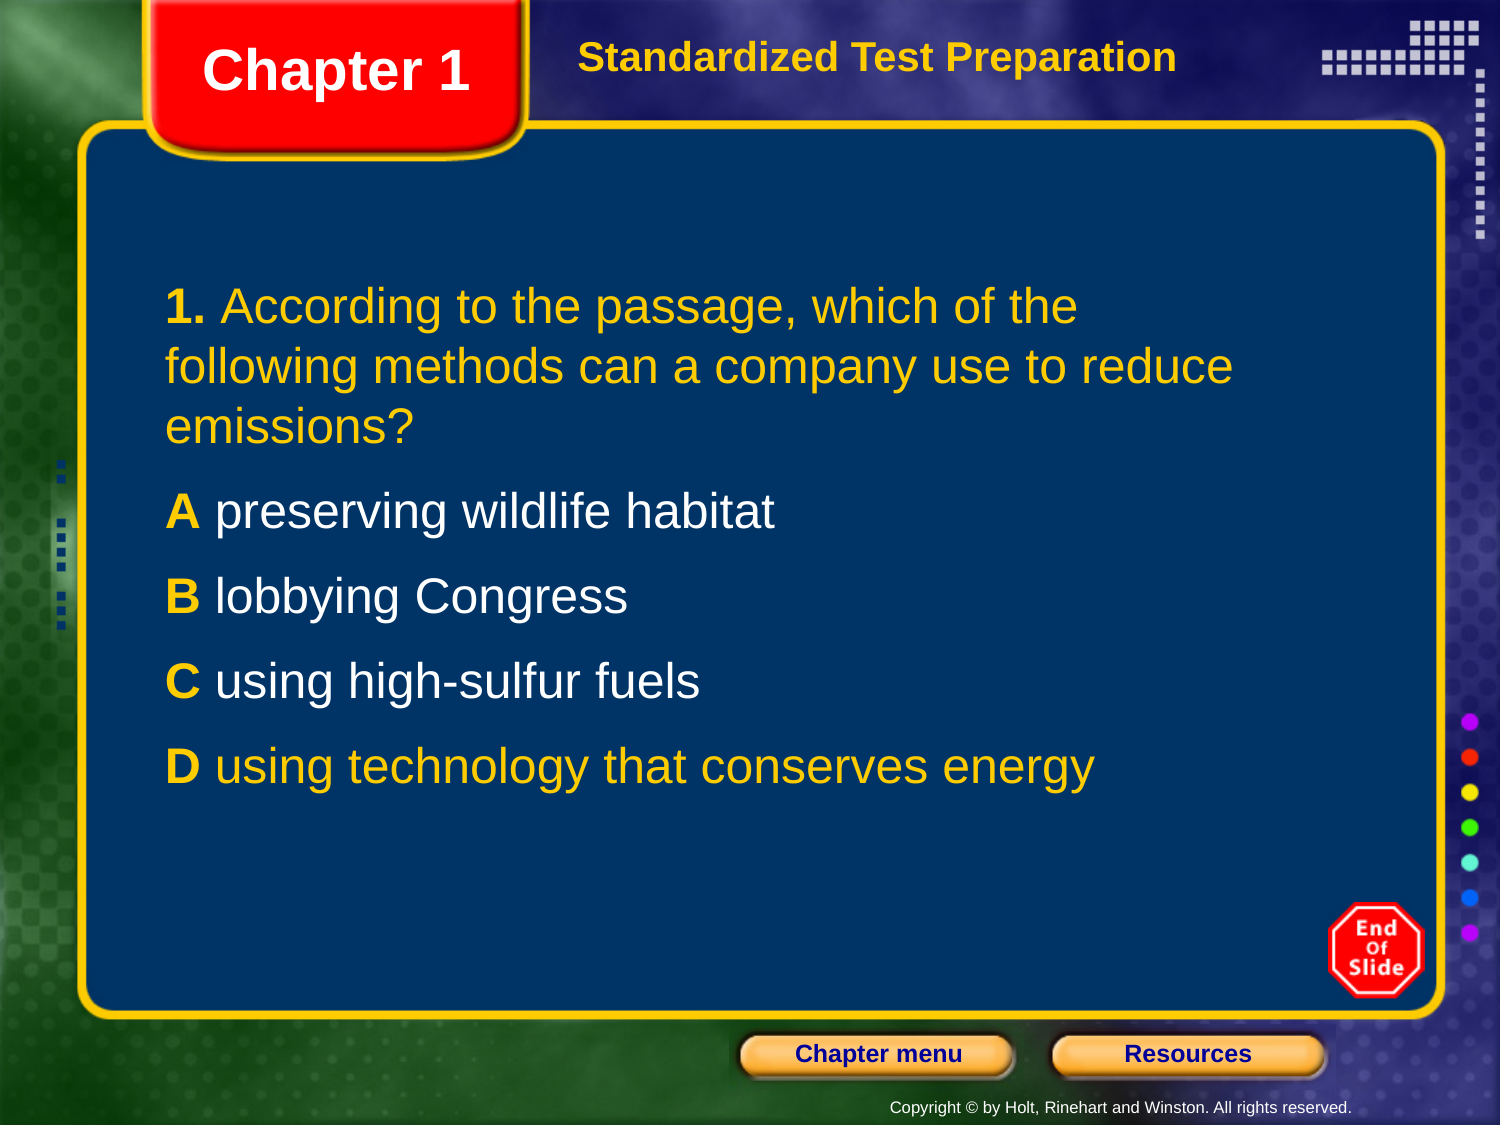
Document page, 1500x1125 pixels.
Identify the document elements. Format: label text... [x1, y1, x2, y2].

picture [0, 0, 1500, 1125]
text_box Chapter 1 [187, 24, 487, 110]
text_box Standardized Test Preparation [562, 22, 1225, 88]
text_box 1. According to the passage, which of the following methods can a company use to reduce emissions? A preserving wildlife habitat B lobbying Congress C using high-sulfur fuels D using technology that conserves energy [149, 265, 1288, 801]
